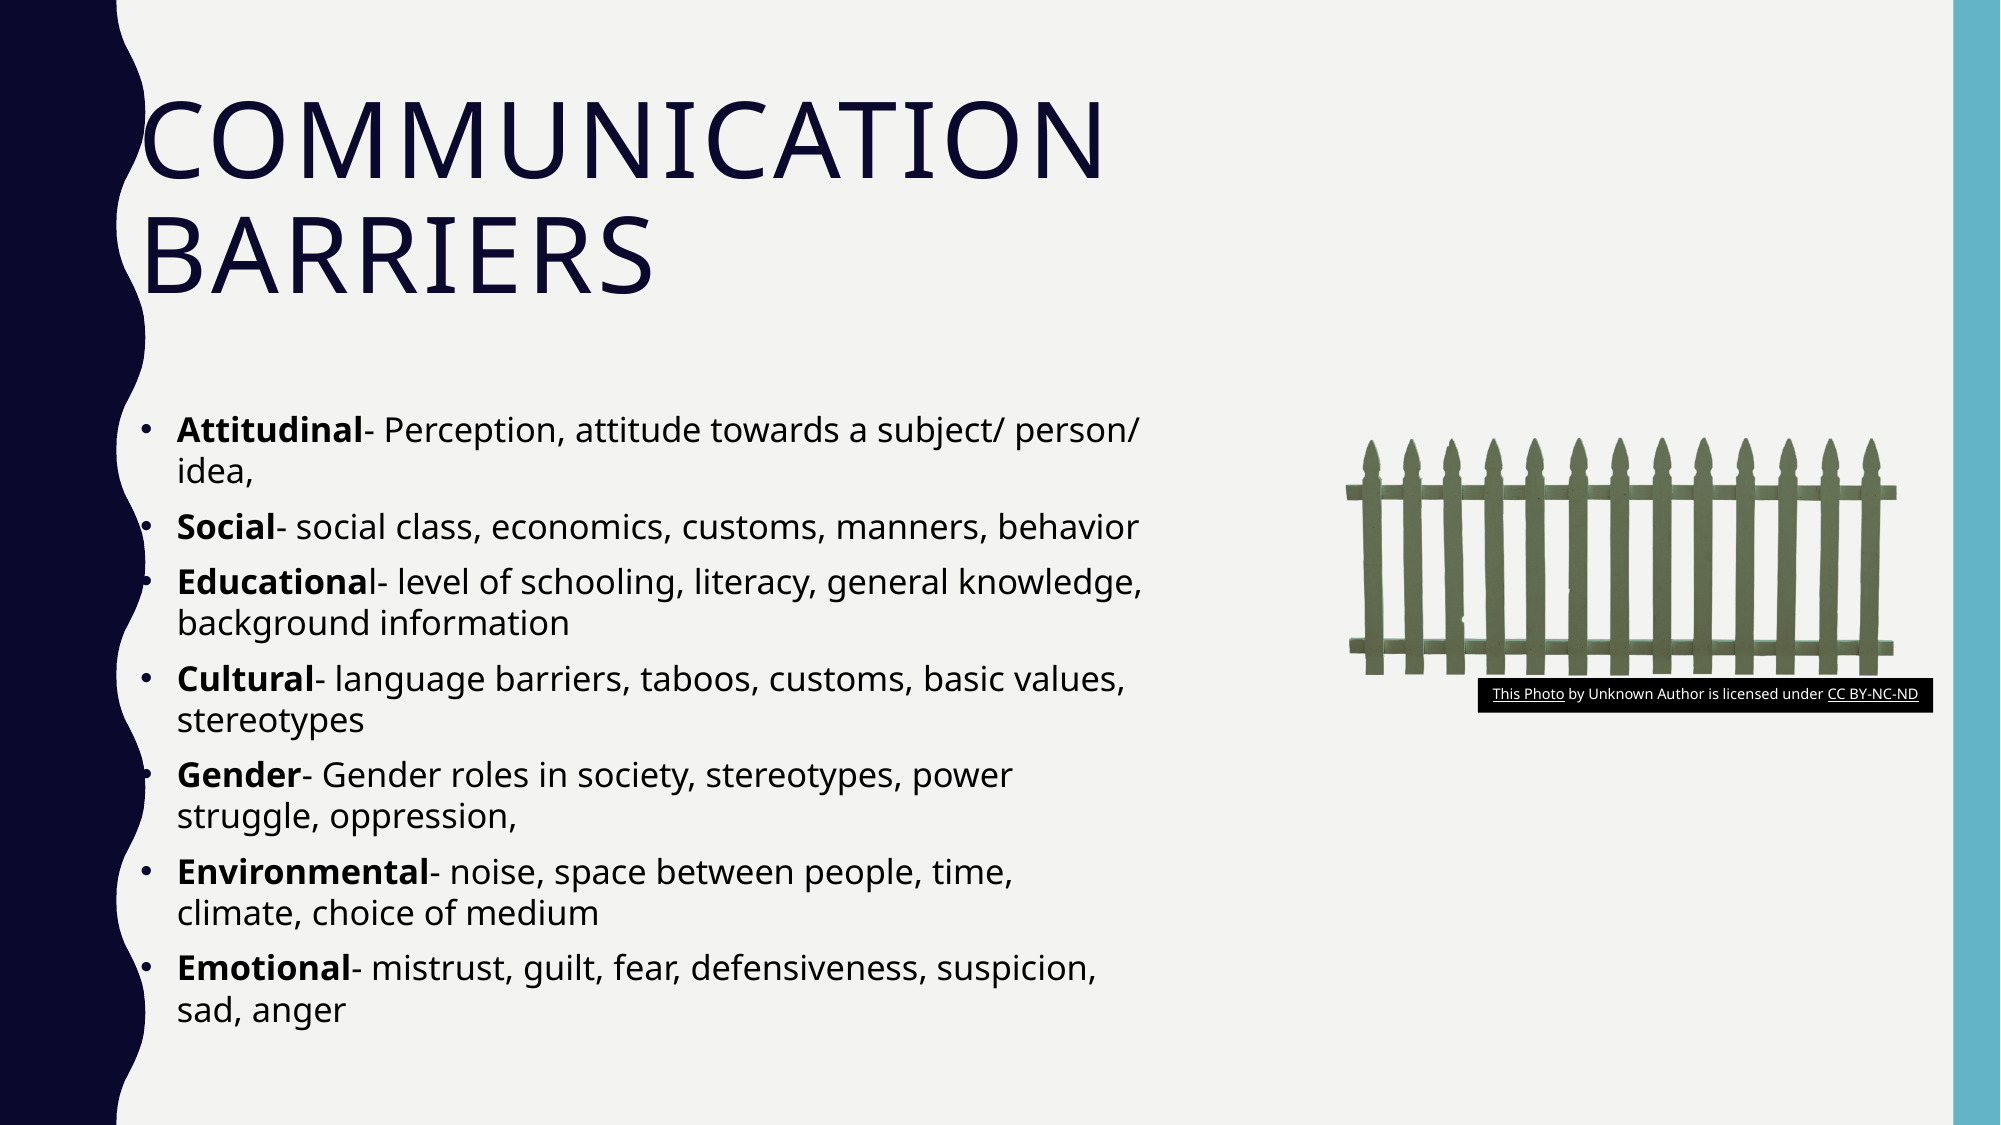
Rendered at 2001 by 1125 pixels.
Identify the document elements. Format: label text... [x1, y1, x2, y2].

text_box This Photo by Unknown Author is licensed under CC BY-NC-ND [1477, 678, 1934, 713]
title Communication Barriers [123, 79, 1164, 349]
list Attitudinal- Perception, attitude towards a subject/ person/ idea, Social- social class, economics, customs, manners, behavior Educational- level of schooling, literacy, general knowledge, background information Cultural- language barriers, taboos, customs, basic values, stereotypes Gender- Gender roles in society, stereotypes, power struggle, oppression, Environmental- noise, space between people, time, climate, choice of medium Emotional- mistrust, guilt, fear, defensiveness, suspicion, sad, anger [125, 400, 1160, 1046]
picture [1320, 413, 1921, 711]
